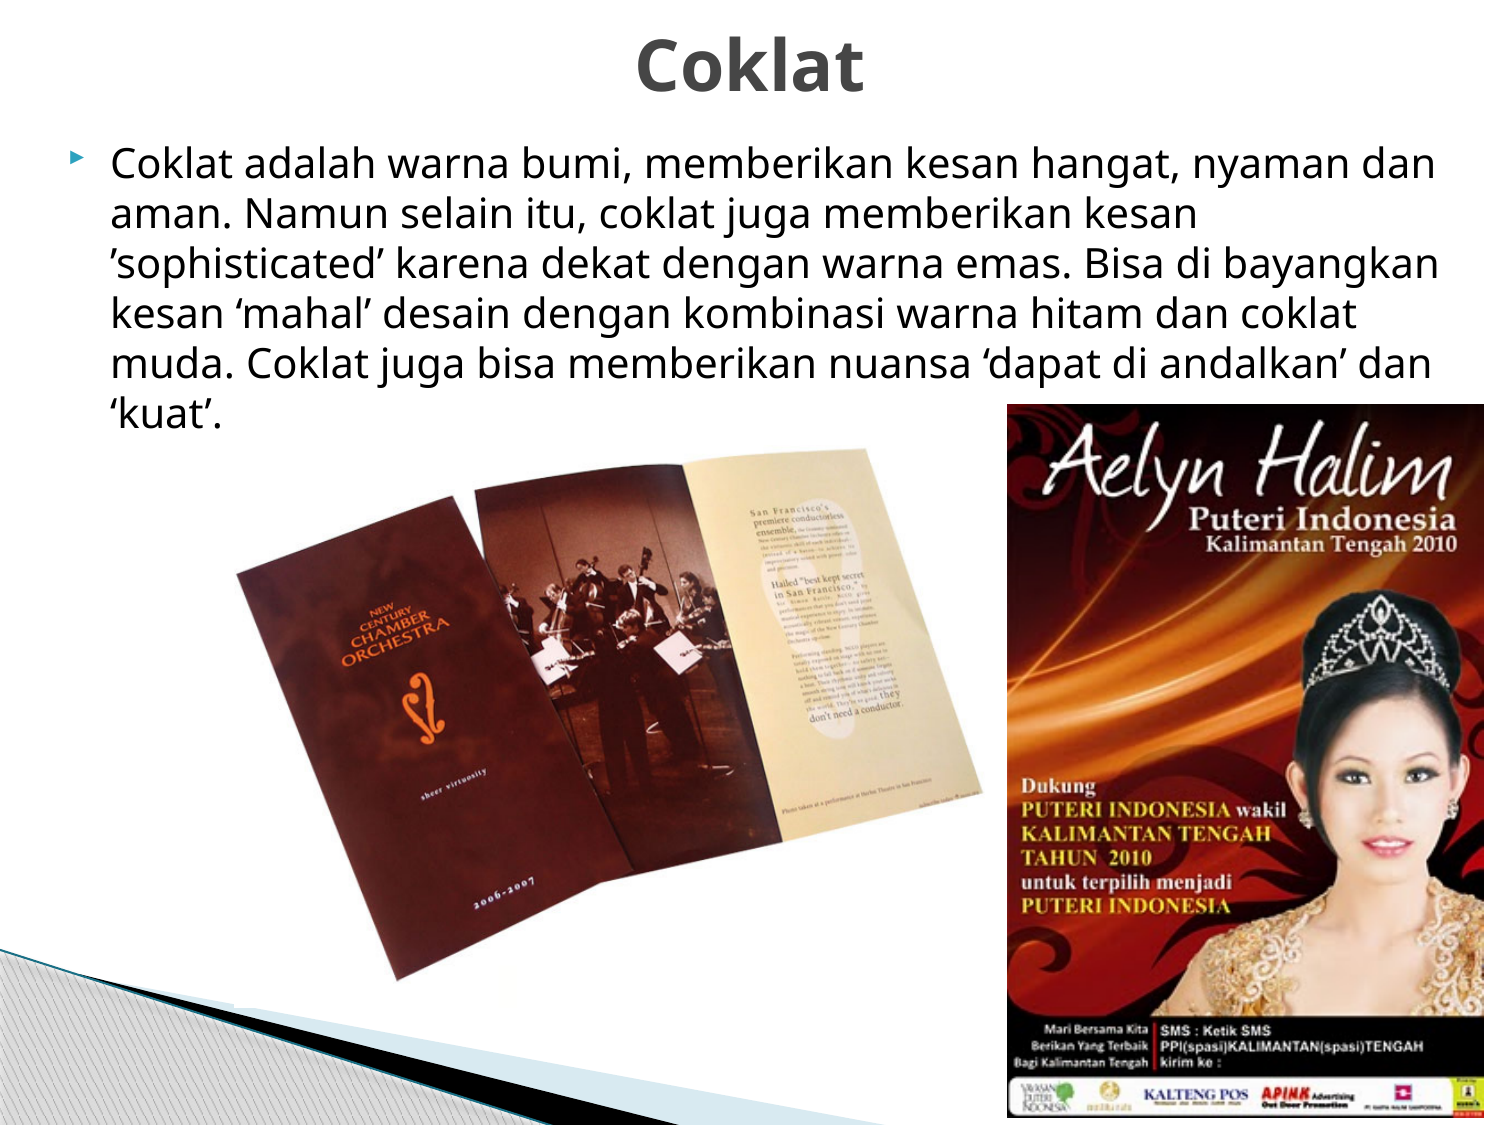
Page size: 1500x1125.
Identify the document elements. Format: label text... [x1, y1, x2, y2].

title Coklat [75, 11, 1425, 200]
picture [1007, 404, 1484, 1118]
list Coklat adalah warna bumi, memberikan kesan hangat, nyaman dan aman. Namun selain itu, coklat juga memberikan kesan ’sophisticated’ karena dekat dengan warna emas. Bisa di bayangkan kesan ‘mahal’ desain dengan kombinasi warna hitam dan coklat muda. Coklat juga bisa memberikan nuansa ‘dapat di andalkan’ dan ‘kuat’. [35, 128, 1477, 481]
picture [234, 445, 986, 1009]
